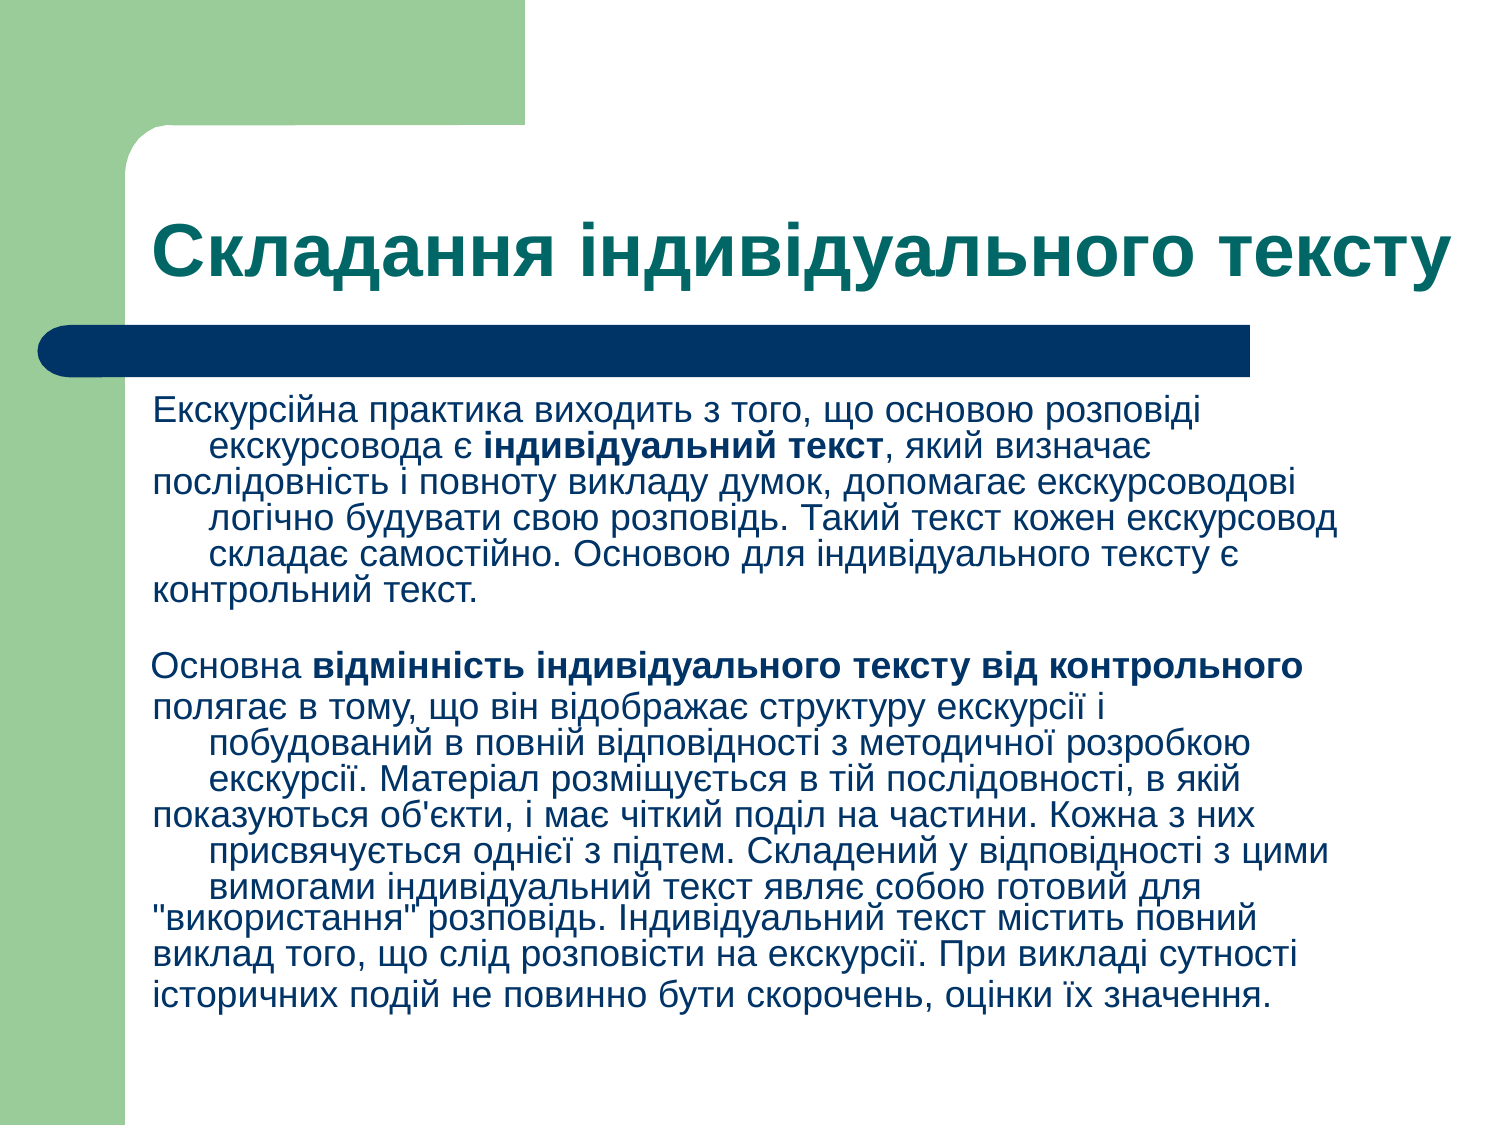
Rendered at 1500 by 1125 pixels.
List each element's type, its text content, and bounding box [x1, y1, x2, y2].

text_box Екскурсійна практика виходить з того, що основою розповіді екскурсовода є індивідуальний текст, який визначає послідовність і повноту викладу думок, допомагає екскурсоводові логічно будувати свою розповідь. Такий текст кожен екскурсовод складає самостійно. Основою для індивідуального тексту є контрольний текст. Основна відмінність індивідуального тексту від контрольного полягає в тому, що він відображає структуру екскурсії і побудований в повній відповідності з методичної розробкою екскурсії. Матеріал розміщується в тій послідовності, в якій показуються об'єкти, і має чіткий поділ на частини. Кожна з них присвячується однієї з підтем. Складений у відповідності з цими вимогами індивідуальний текст являє собою готовий для "використання" розповідь. Індивідуальний текст містить повний виклад того, що слід розповісти на екскурсії. При викладі сутності історичних подій не повинно бути скорочень, оцінки їх значення. [150, 383, 1360, 1015]
title Складання індивідуального тексту [29, 118, 1471, 389]
